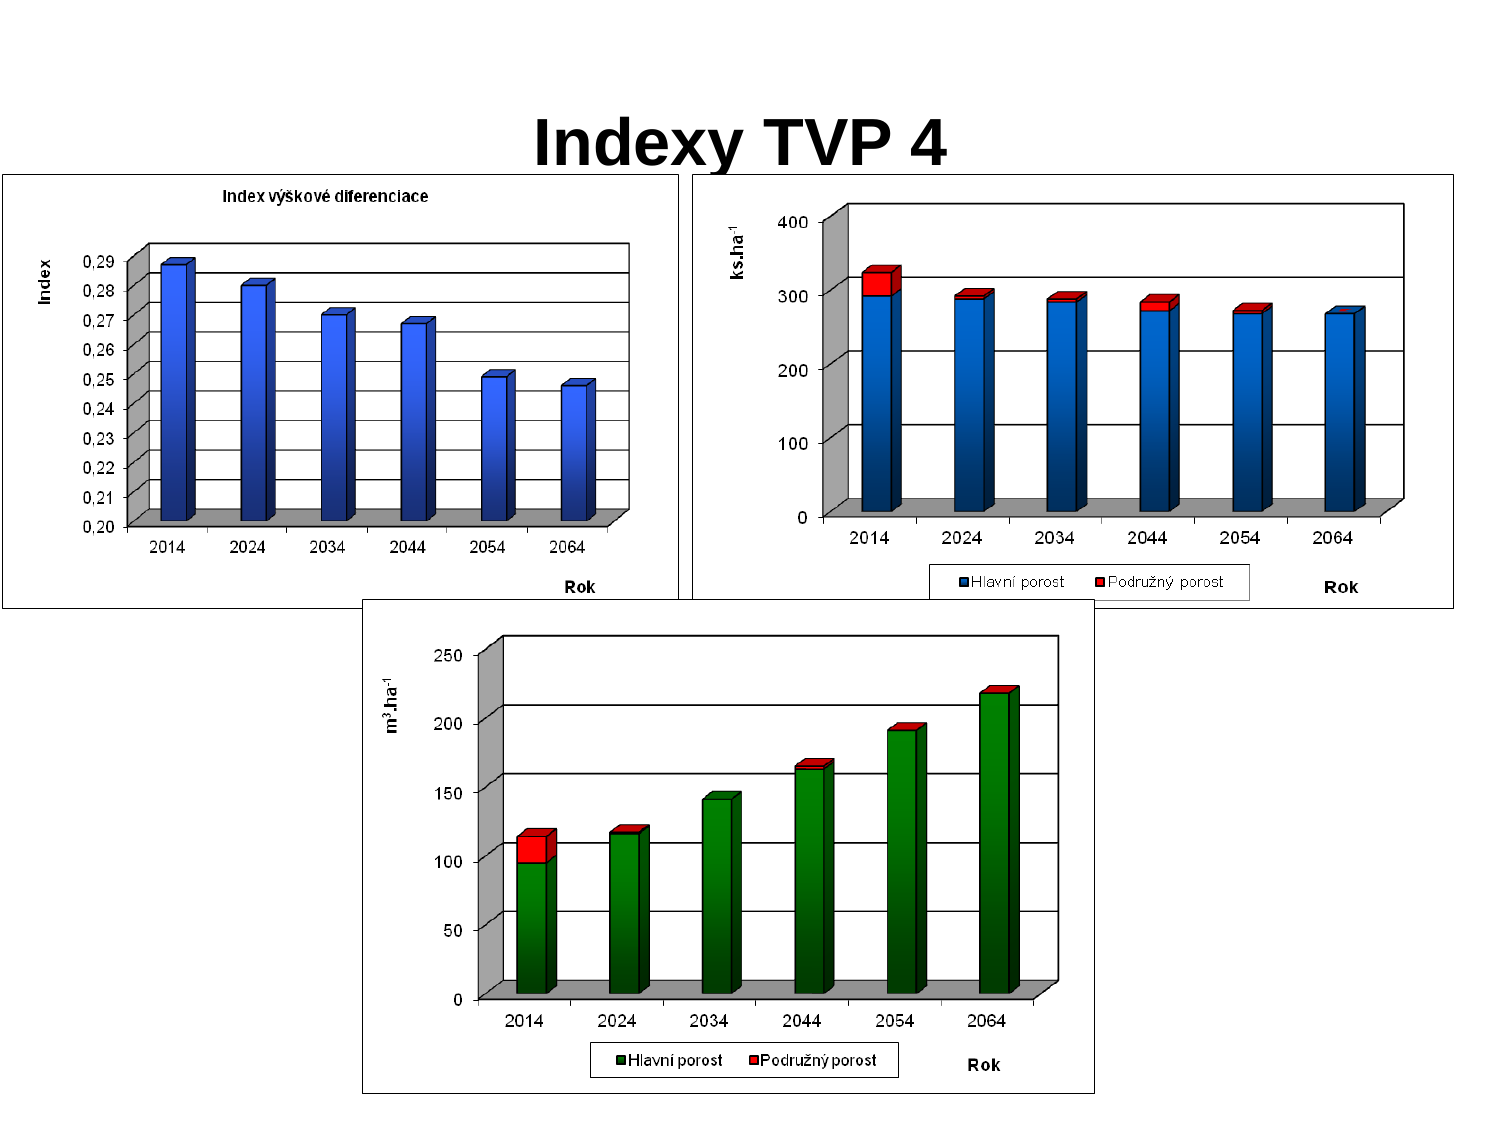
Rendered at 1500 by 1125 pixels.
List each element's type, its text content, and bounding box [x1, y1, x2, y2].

title Indexy TVP 4 [74, 44, 1426, 178]
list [0, 172, 680, 610]
picture [359, 172, 1456, 1095]
